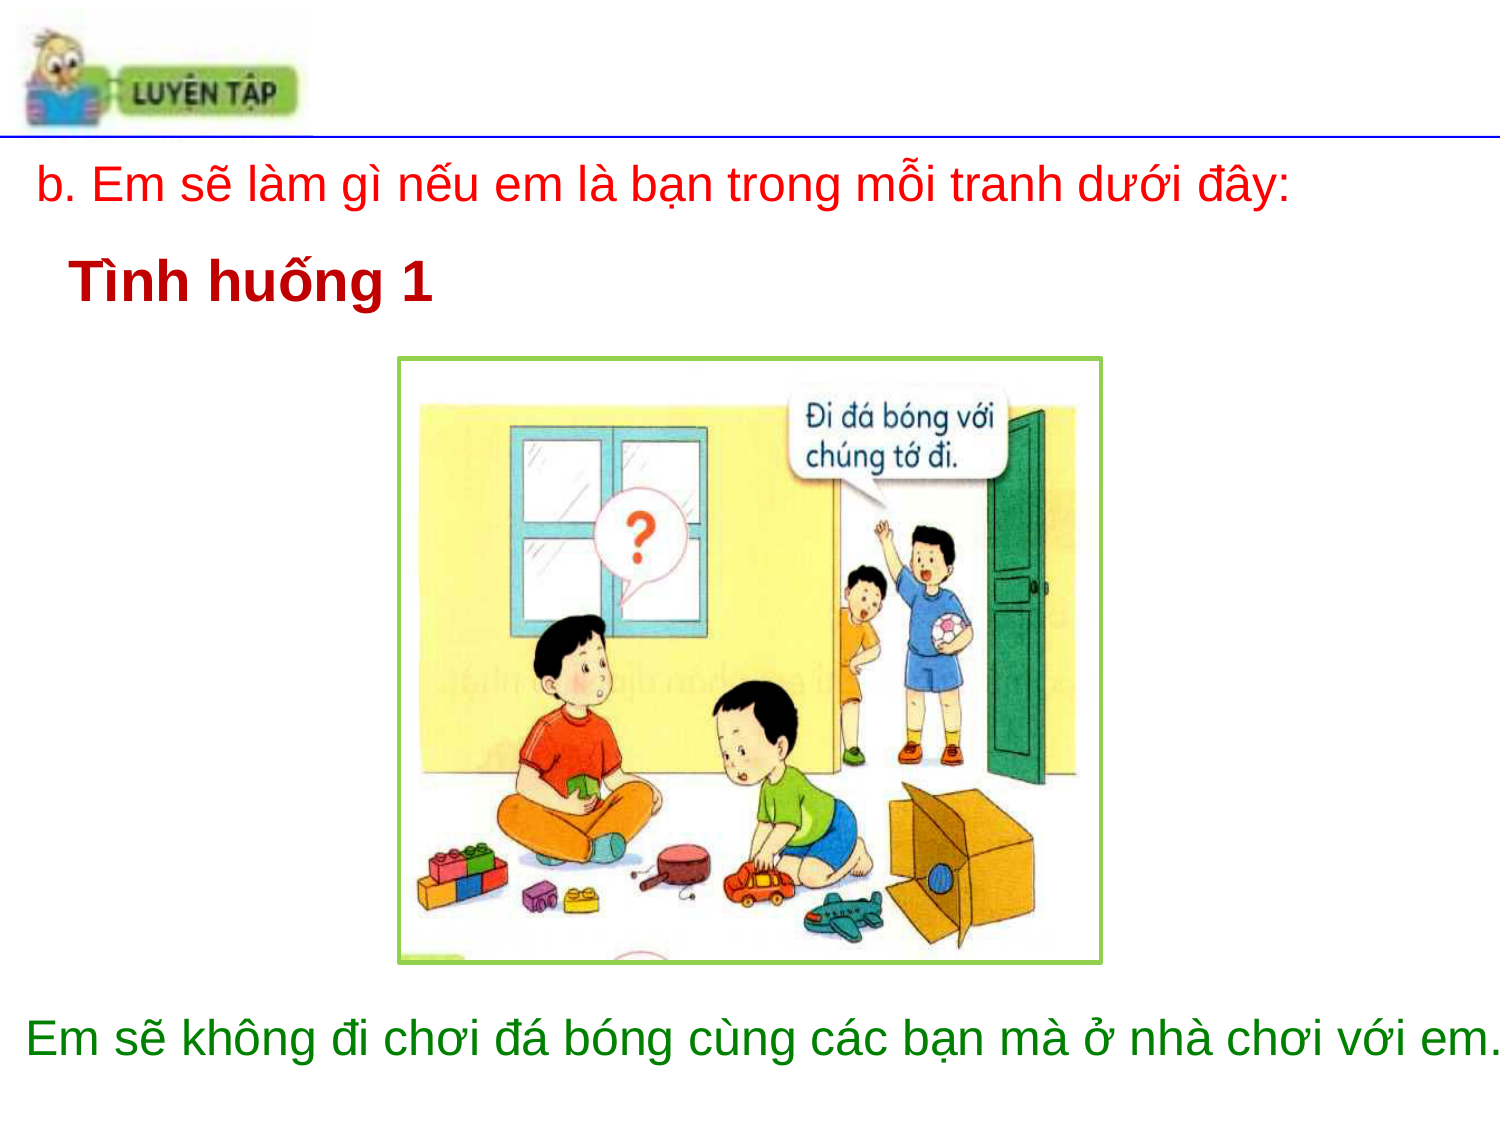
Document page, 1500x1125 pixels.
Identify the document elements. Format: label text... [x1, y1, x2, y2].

picture [14, 8, 310, 143]
text_box Em sẽ không đi chơi đá bóng cùng các bạn mà ở nhà chơi với em. [10, 998, 1500, 1073]
text_box b. Em sẽ làm gì nếu em là bạn trong mỗi tranh dưới đây: [21, 144, 1308, 220]
text_box Tình huống 1 [53, 235, 449, 320]
picture [400, 360, 1099, 961]
